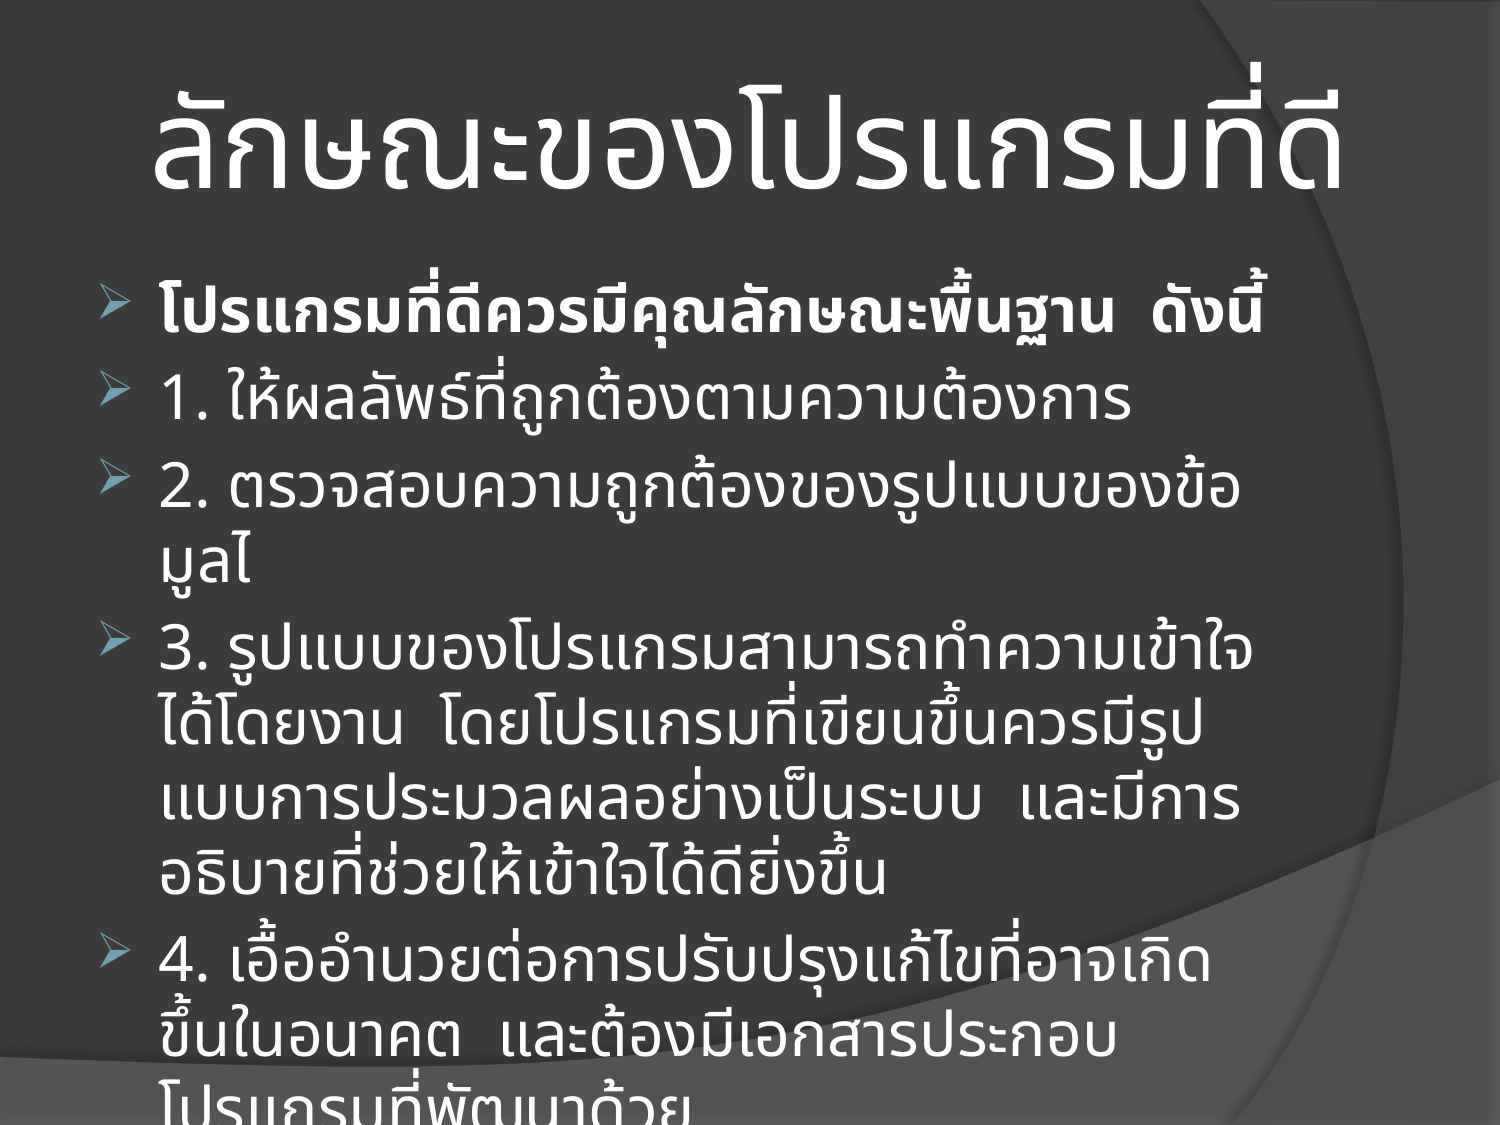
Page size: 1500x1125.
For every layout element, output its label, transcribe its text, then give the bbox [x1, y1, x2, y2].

list โปรแกรมที่ดีควรมีคุณลักษณะพื้นฐาน ดังนี้ 1. ให้ผลลัพธ์ที่ถูกต้องตามความต้องการ 2. ตรวจสอบความถูกต้องของรูปแบบของข้อมูลไ 3. รูปแบบของโปรแกรมสามารถทำความเข้าใจได้โดยงาน โดยโปรแกรมที่เขียนขึ้นควรมีรูปแบบการประมวลผลอย่างเป็นระบบ และมีการอธิบายที่ช่วยให้เข้าใจได้ดียิ่งขึ้น 4. เอื้ออำนวยต่อการปรับปรุงแก้ไขที่อาจเกิดขึ้นในอนาคต และต้องมีเอกสารประกอบโปรแกรมที่พัฒนาด้วย [75, 262, 1300, 1005]
title ลักษณะของโปรแกรมที่ดี [0, 45, 1500, 233]
